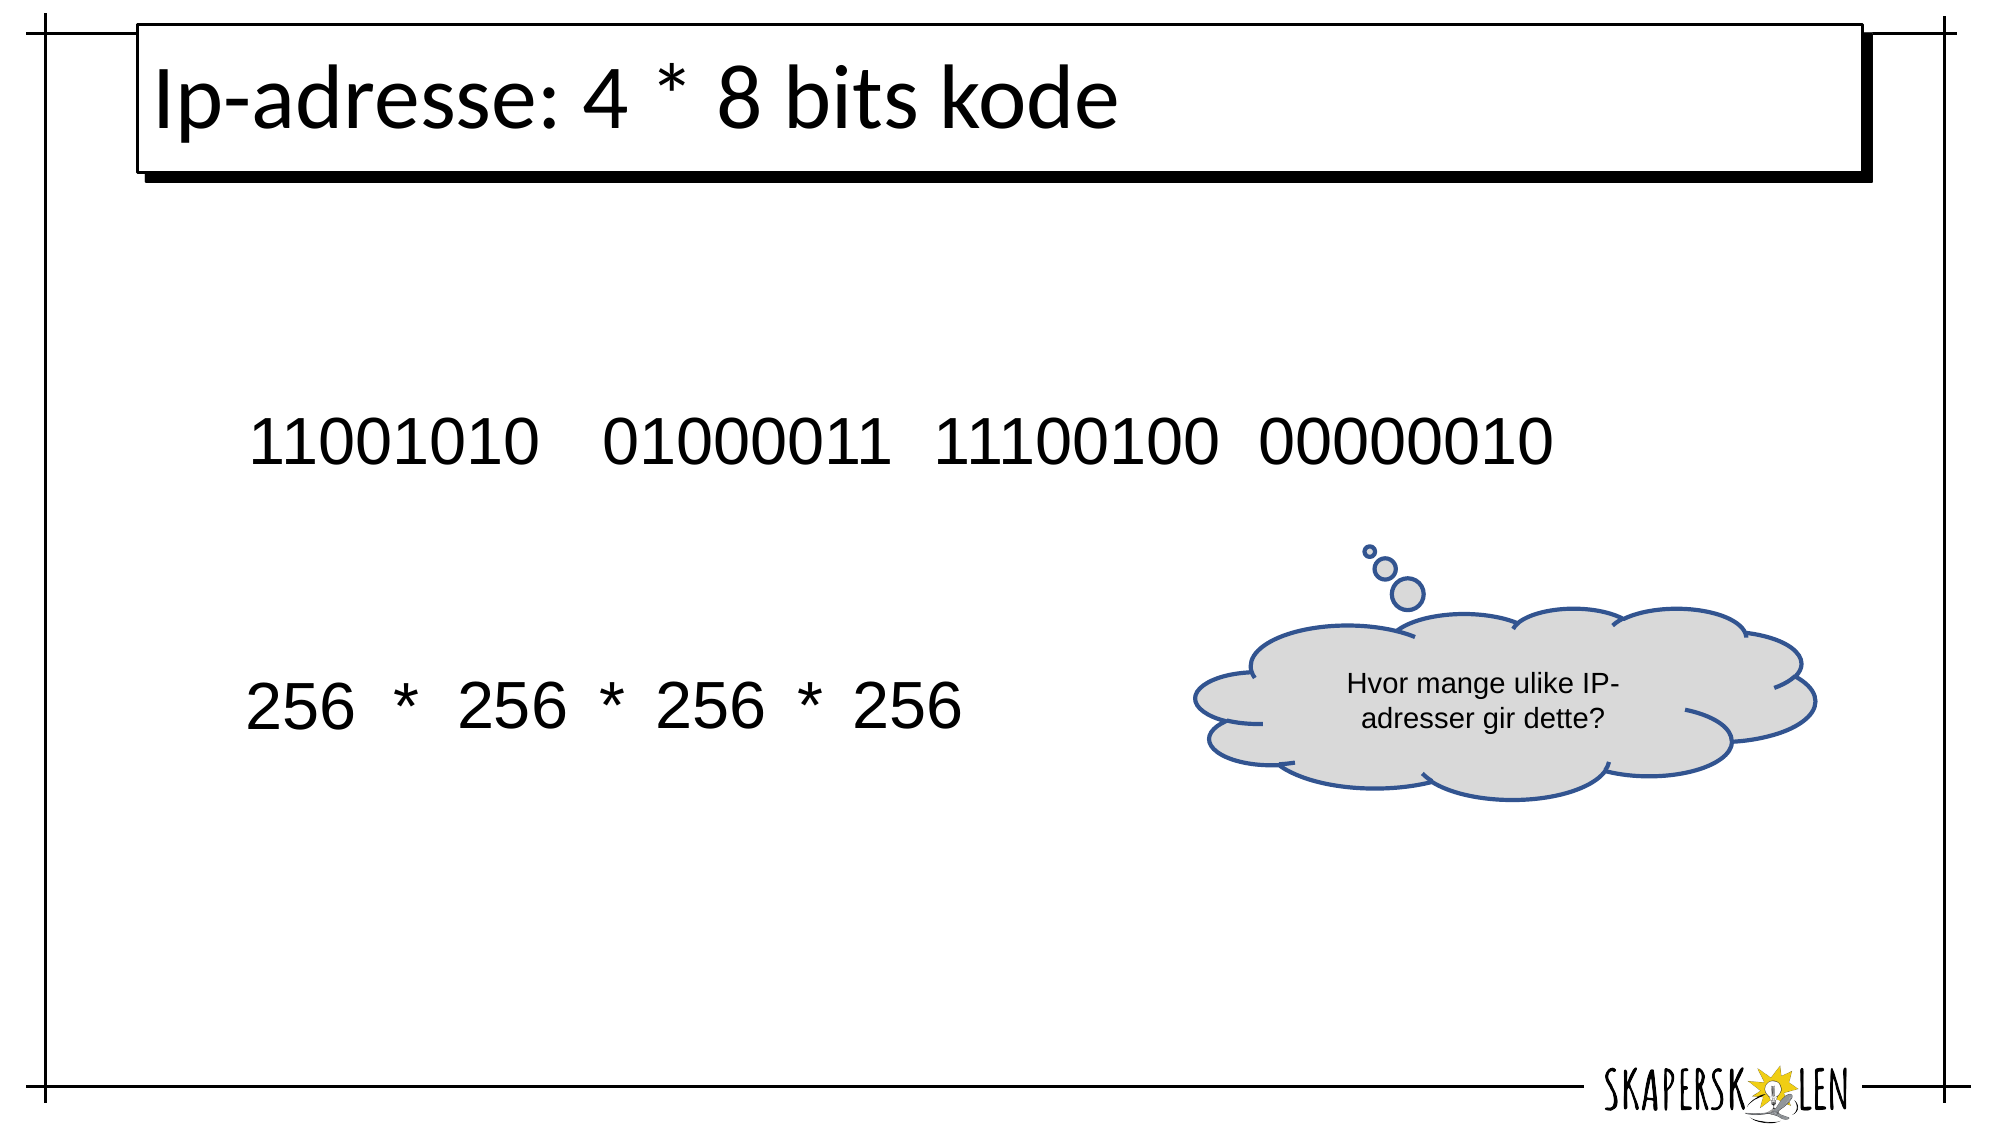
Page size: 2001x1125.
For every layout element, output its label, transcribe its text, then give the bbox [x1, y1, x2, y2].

text_box 256 [641, 654, 782, 750]
text_box 256 [442, 654, 584, 750]
text_box * [584, 654, 641, 750]
text_box * [379, 655, 435, 751]
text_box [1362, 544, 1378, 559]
text_box 256 [230, 655, 372, 751]
text_box * [783, 654, 838, 750]
text_box 01000011 [587, 390, 909, 485]
text_box Hvor mange ulike IP-adresser gir dette? [1193, 606, 1818, 803]
picture [1602, 1065, 1849, 1125]
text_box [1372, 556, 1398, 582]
text_box 256 [838, 654, 979, 750]
text_box 11100100 [919, 390, 1236, 485]
text_box Hvor mange ulike IP-adresser gir dette? [1389, 576, 1426, 613]
text_box 00000010 [1243, 390, 1570, 485]
title Ip-adresse: 4 * 8 bits kode [136, 23, 1864, 174]
text_box 11001010 [233, 390, 556, 485]
